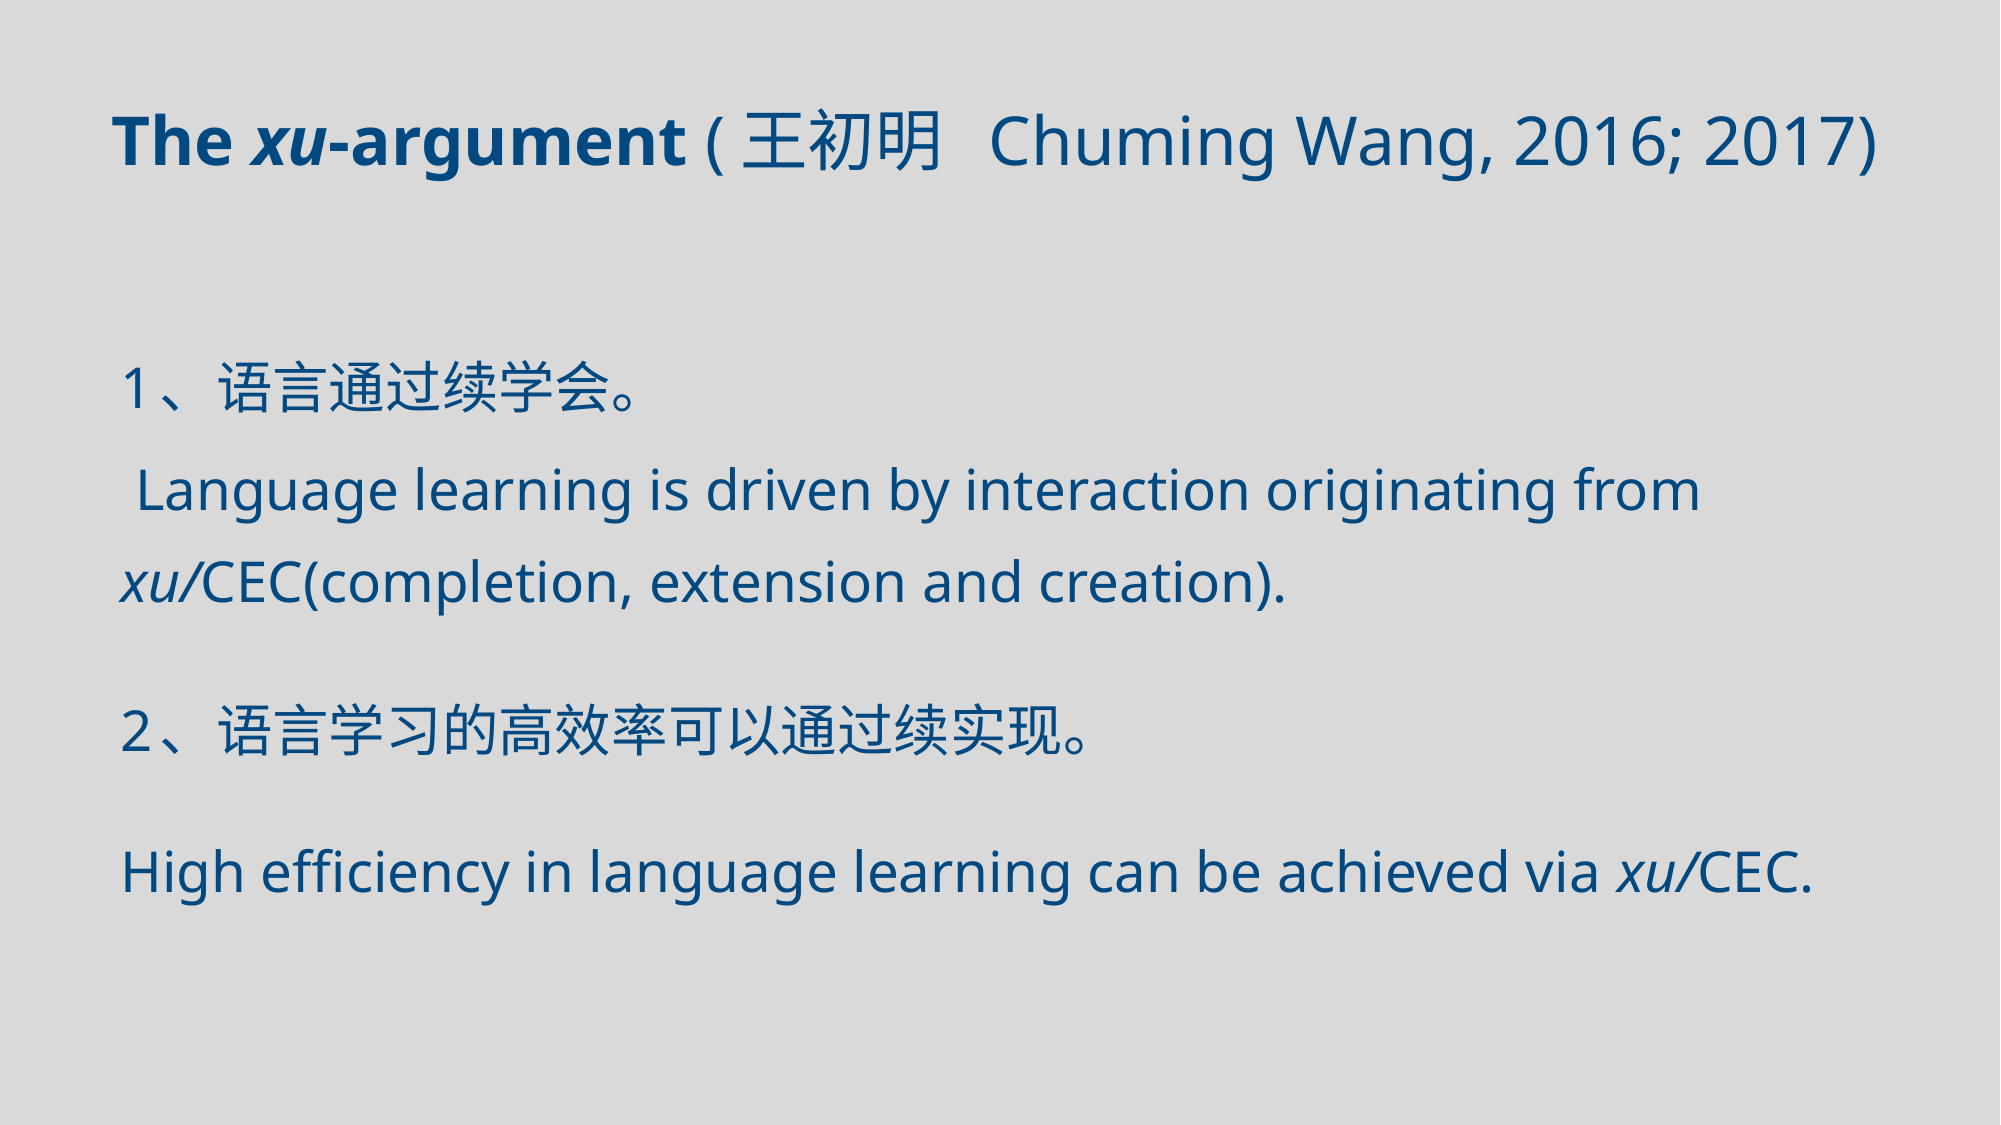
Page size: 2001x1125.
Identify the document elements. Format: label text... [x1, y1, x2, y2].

list 1、语言通过续学会。 Language learning is driven by interaction originating from xu/CEC(completion, extension and creation). 2、语言学习的高效率可以通过续实现。 High efficiency in language learning can be achieved via xu/CEC. [120, 278, 1933, 1005]
title The xu-argument (王初明 Chuming Wang, 2016; 2017) [96, 67, 1909, 191]
